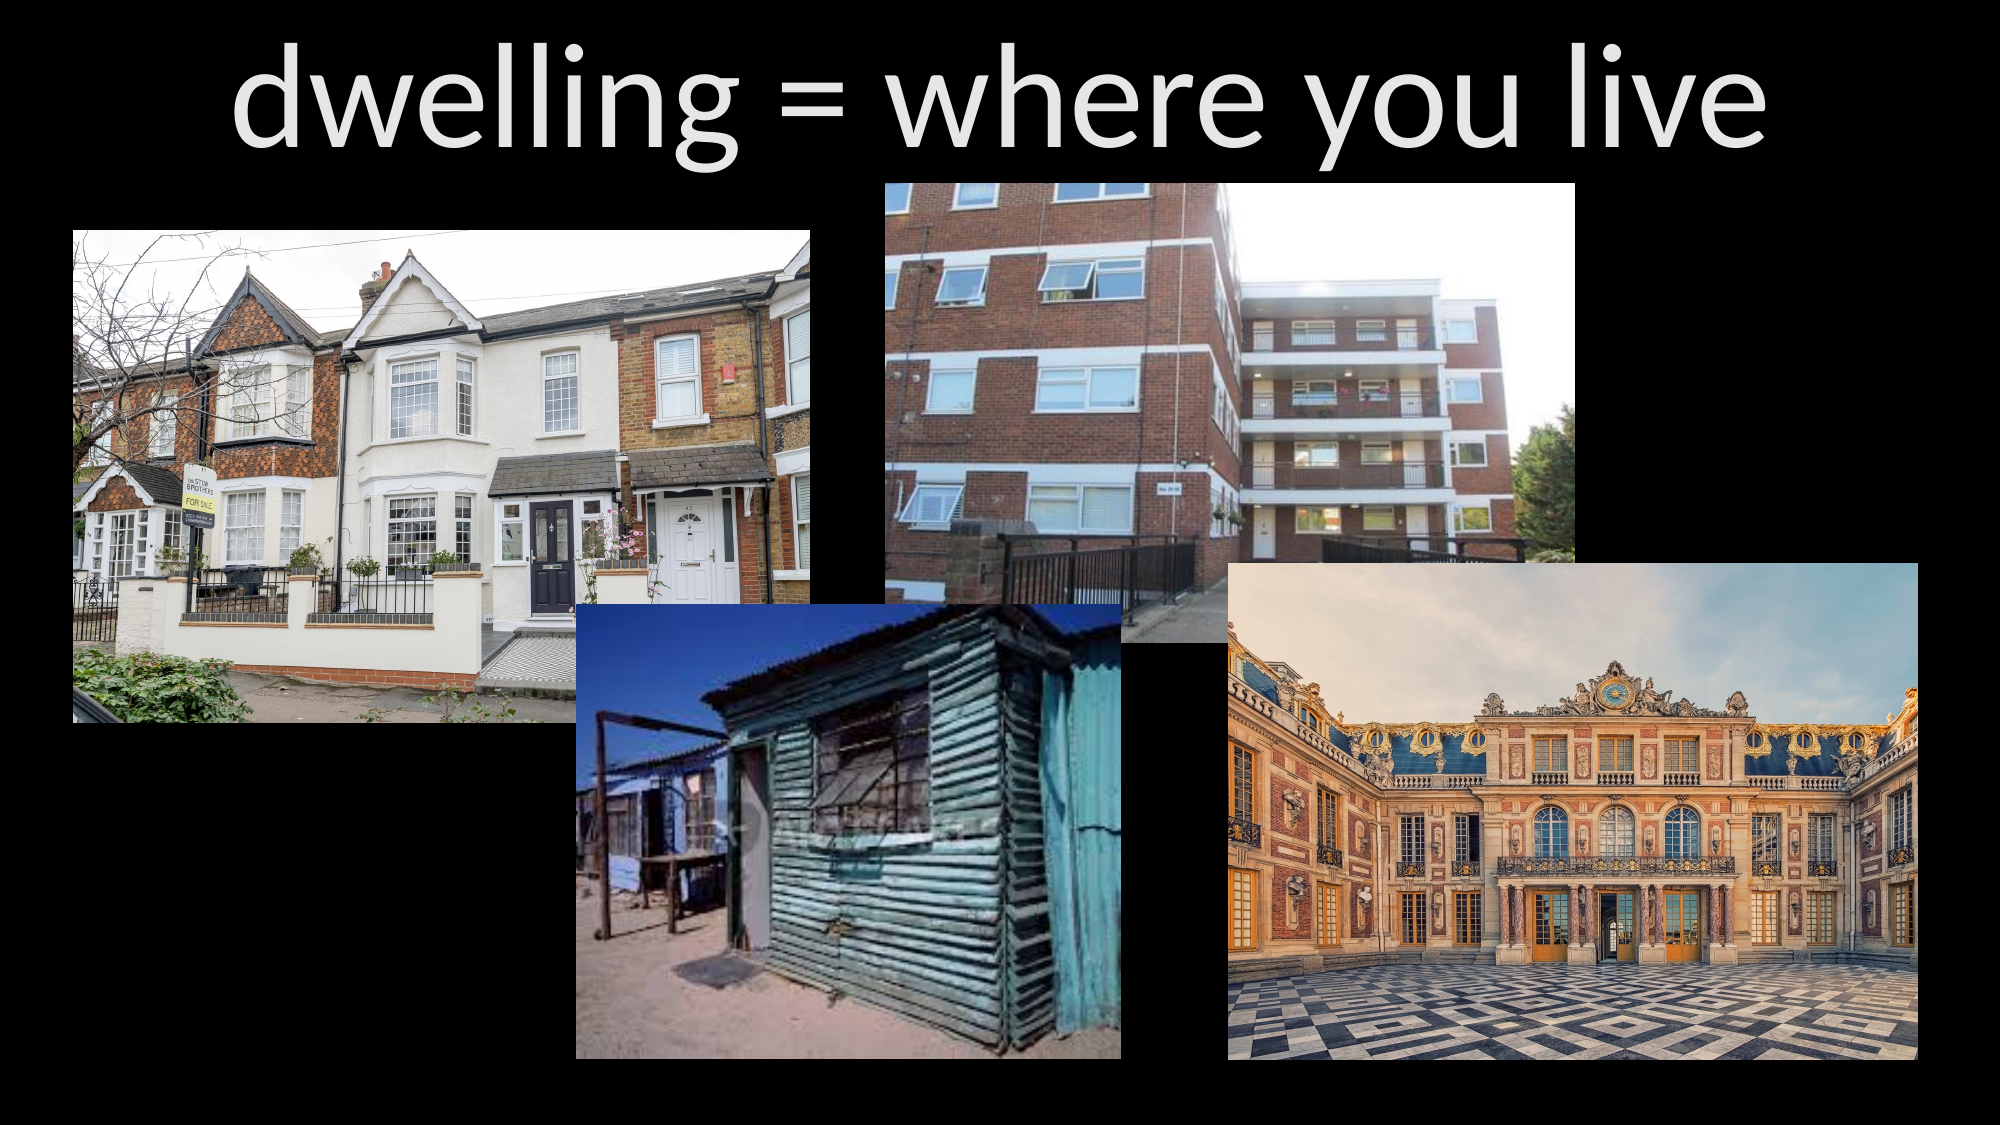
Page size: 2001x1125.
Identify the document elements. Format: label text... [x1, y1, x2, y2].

picture [73, 183, 1918, 1060]
text_box dwelling = where you live [2, 0, 2000, 186]
